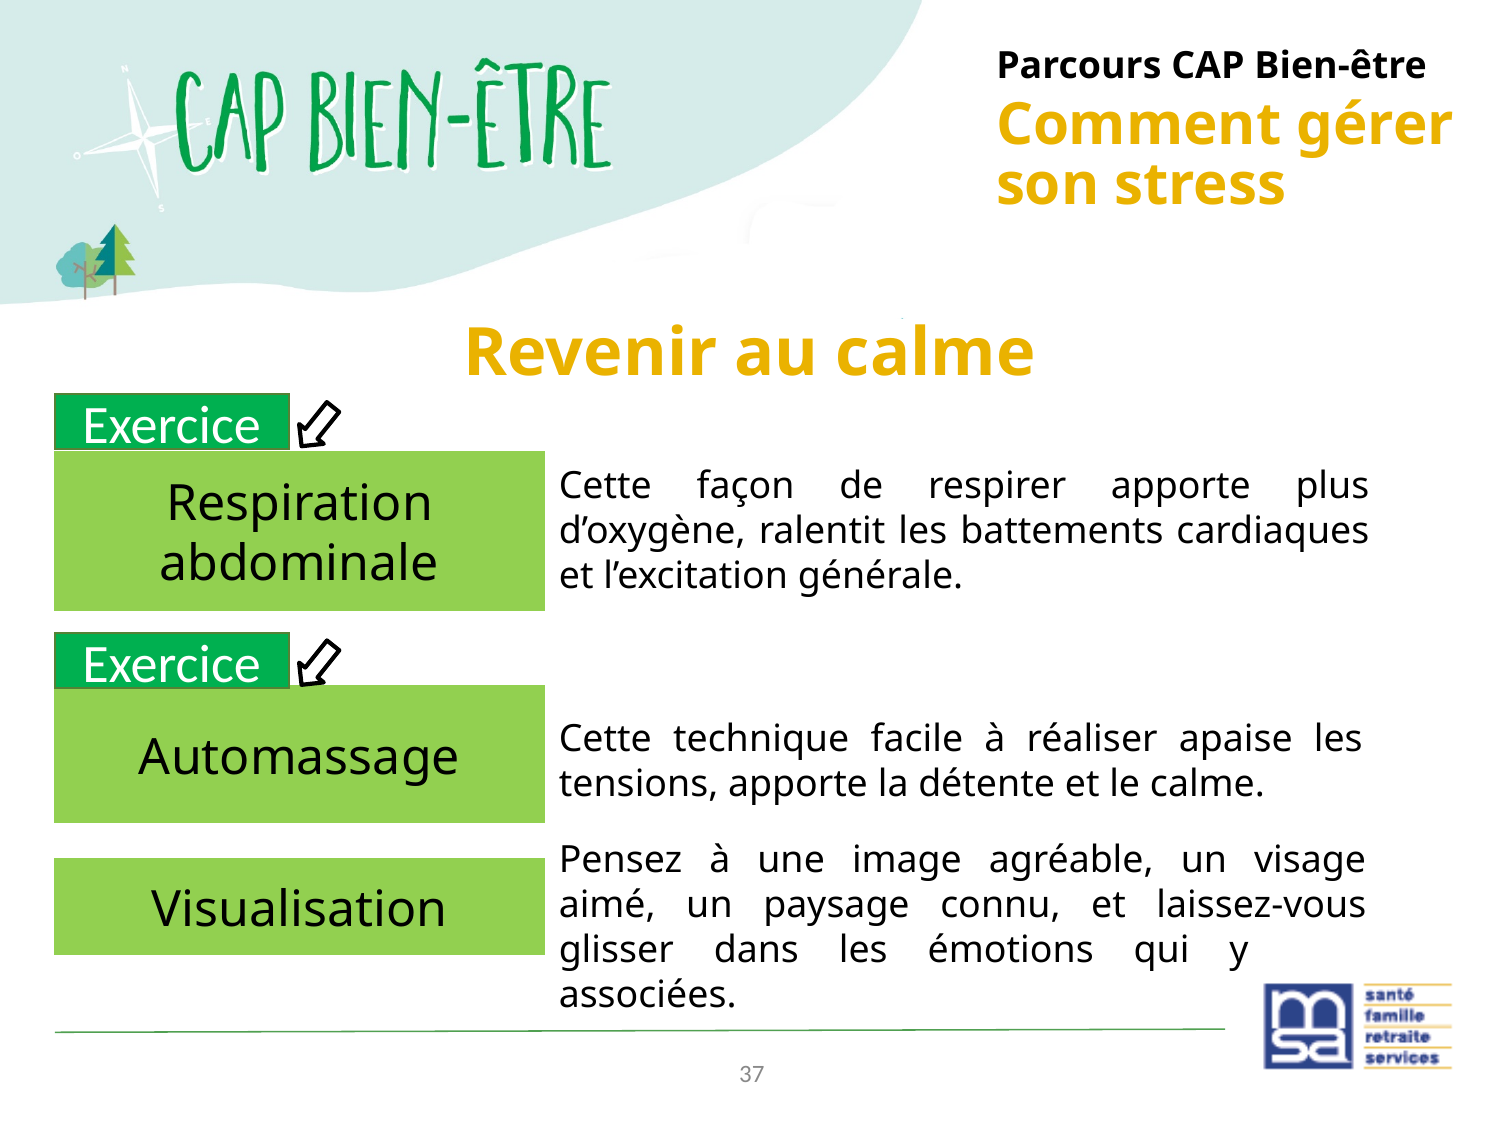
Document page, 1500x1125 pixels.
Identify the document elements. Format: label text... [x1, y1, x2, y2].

text_box Automassage [54, 686, 544, 823]
text_box 37 [54, 1042, 1245, 1103]
text_box Visualisation [54, 859, 543, 954]
text_box Revenir au calme [0, 302, 1500, 408]
text_box Cette façon de respirer apporte plus d’oxygène, ralentit les battements cardiaques et l’excitation générale. [544, 454, 1385, 598]
slide_number – 37 [560, 1027, 1245, 1042]
text_box Exercice [54, 632, 289, 688]
text_box [297, 638, 342, 687]
picture [0, 0, 941, 320]
text_box Exercice [54, 394, 289, 450]
picture [1250, 929, 1476, 1125]
text_box Parcours CAP Bien-être [968, 34, 1455, 94]
text_box Cette technique facile à réaliser apaise les tensions, apporte la détente et le calme. [544, 706, 1379, 811]
text_box Respiration abdominale [54, 452, 544, 610]
text_box [297, 400, 342, 449]
text_box Comment gérer son stress [971, 82, 1479, 232]
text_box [54, 1028, 1226, 1033]
text_box Pensez à une image agréable, un visage aimé, un paysage connu, et laissez-vous glisser dans les émotions qui y sont associées. [543, 827, 1382, 988]
